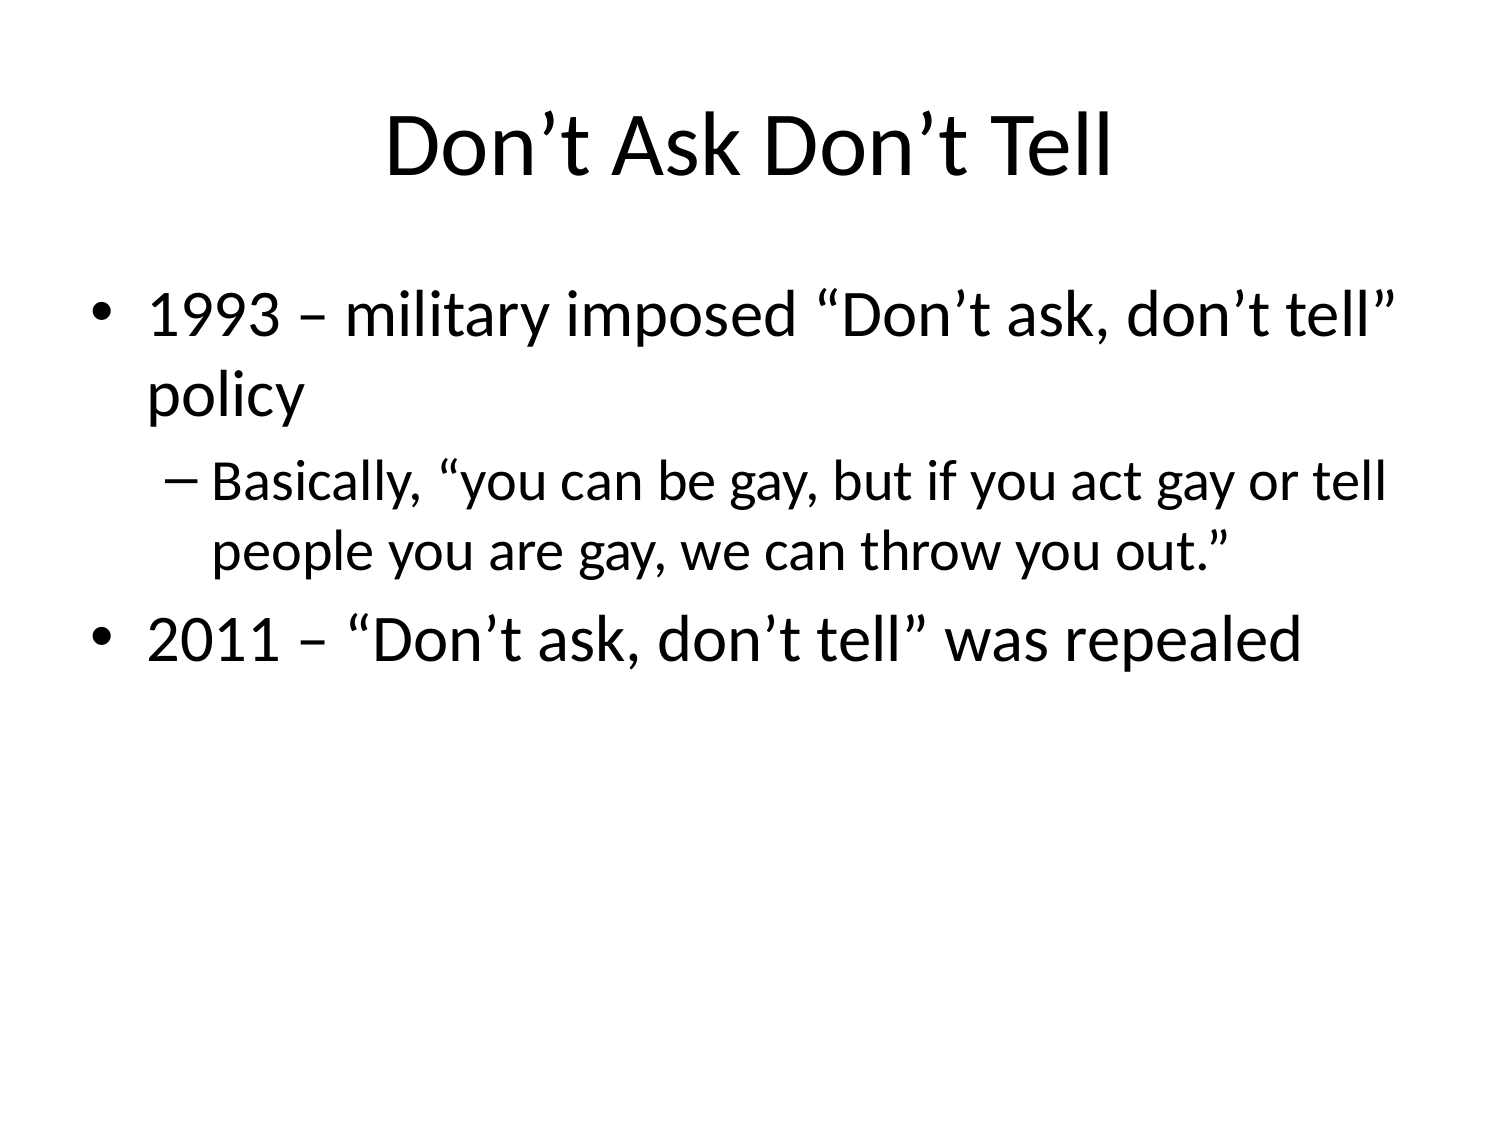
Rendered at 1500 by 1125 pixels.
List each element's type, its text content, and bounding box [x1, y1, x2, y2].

list 1993 – military imposed “Don’t ask, don’t tell” policy Basically, “you can be gay, but if you act gay or tell people you are gay, we can throw you out.” 2011 – “Don’t ask, don’t tell” was repealed [75, 262, 1425, 1005]
title Don’t Ask Don’t Tell [75, 45, 1425, 233]
